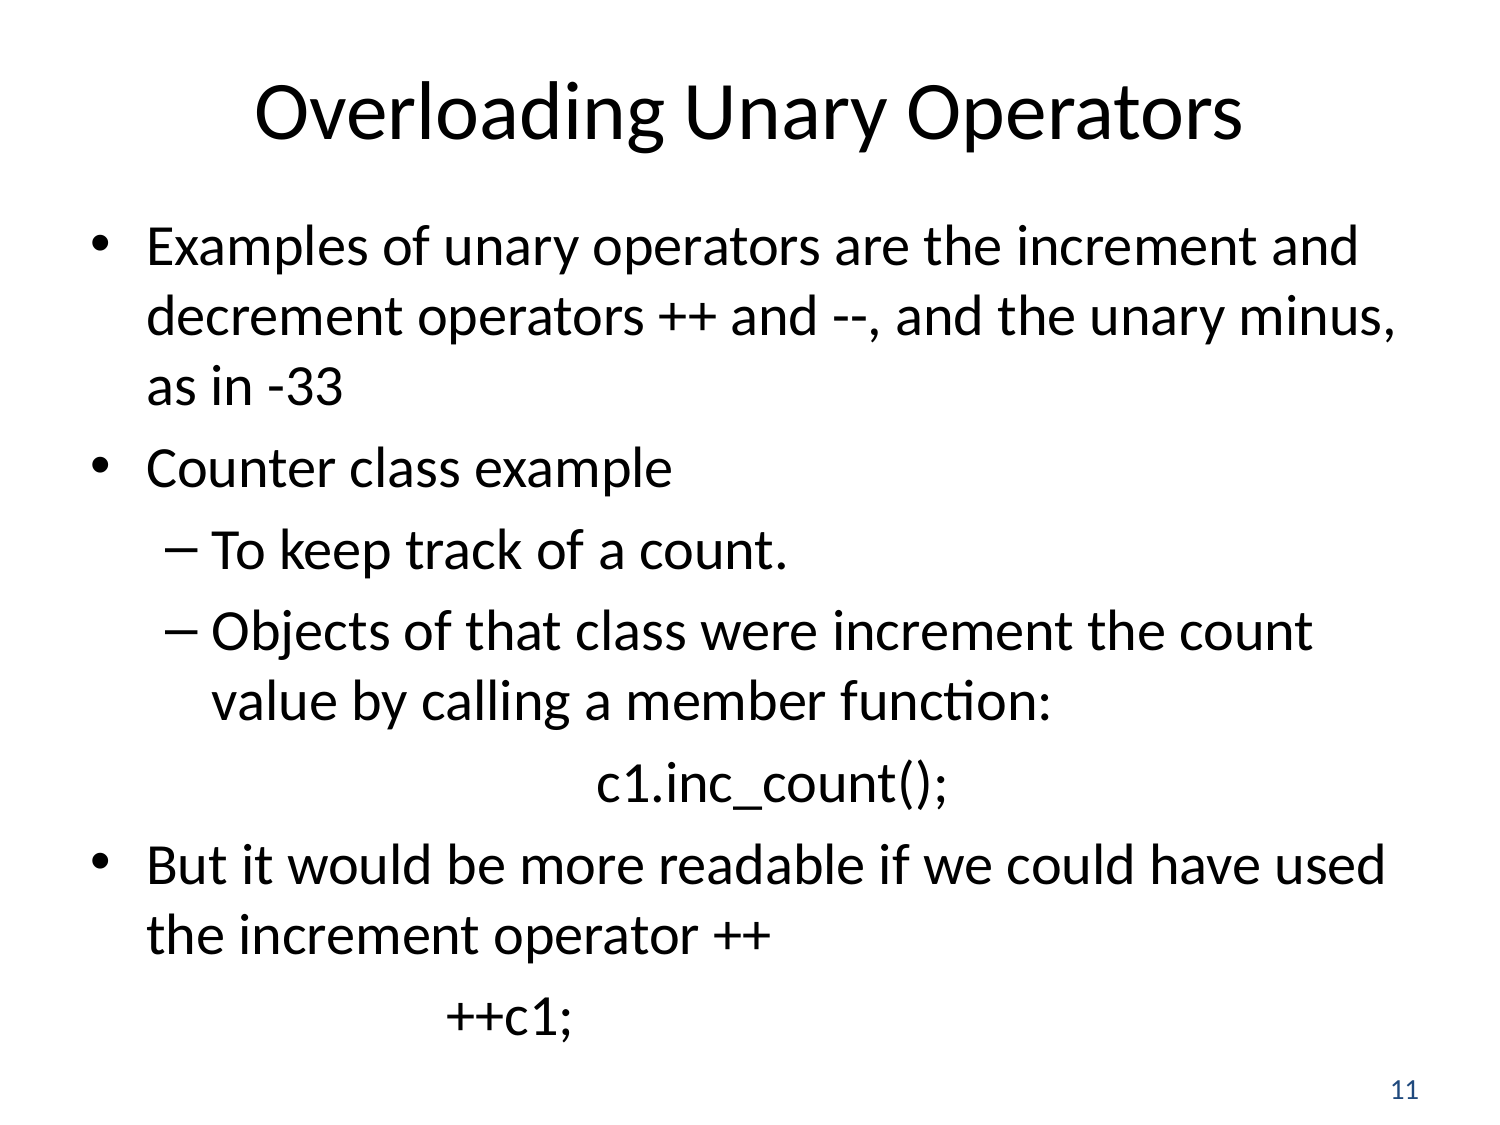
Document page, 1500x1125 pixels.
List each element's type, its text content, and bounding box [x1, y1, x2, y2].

title Overloading Unary Operators [75, 12, 1425, 200]
list Examples of unary operators are the increment and decrement operators ++ and --, and the unary minus, as in -33 Counter class example To keep track of a count. Objects of that class were increment the count value by calling a member function: c1.inc_count(); But it would be more readable if we could have used the increment operator ++ ++c1; [75, 200, 1425, 1075]
